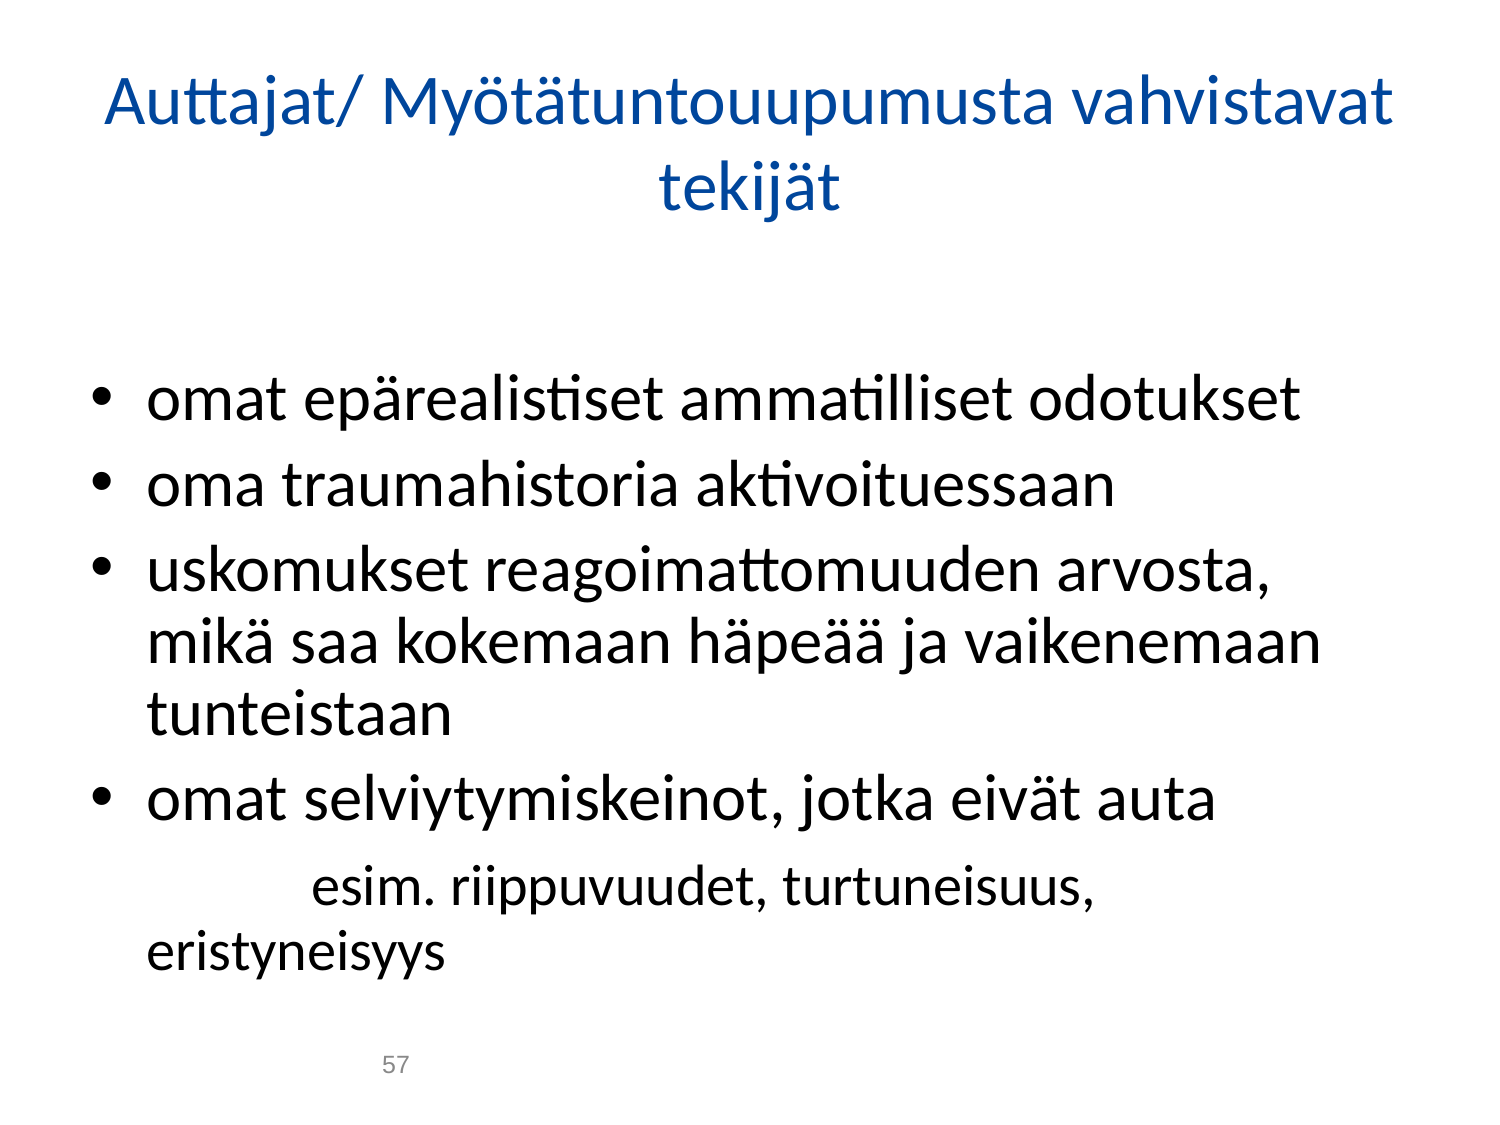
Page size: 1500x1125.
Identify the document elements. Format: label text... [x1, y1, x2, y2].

list omat epärealistiset ammatilliset odotukset oma traumahistoria aktivoituessaan uskomukset reagoimattomuuden arvosta, mikä saa kokemaan häpeää ja vaikenemaan tunteistaan omat selviytymiskeinot, jotka eivät auta esim. riippuvuudet, turtuneisuus, eristyneisyys [75, 262, 1425, 1005]
title Auttajat/ Myötätuntouupumusta vahvistavat tekijät [75, 45, 1425, 233]
slide_number 57 [75, 1024, 425, 1103]
